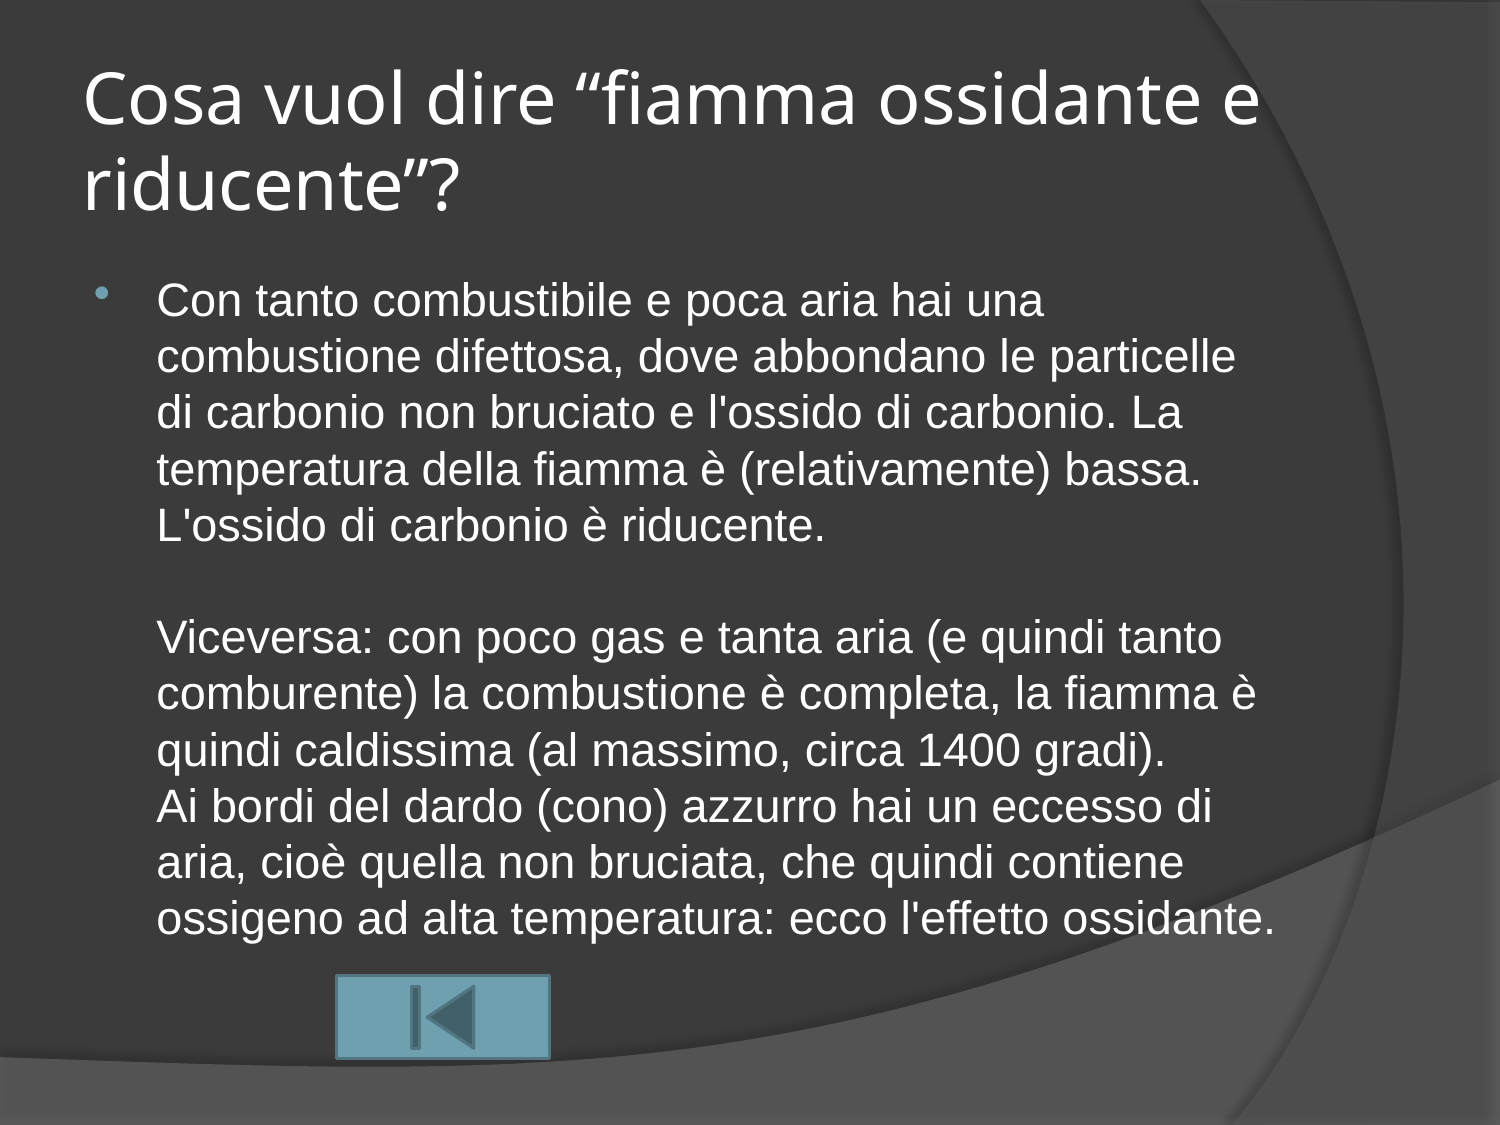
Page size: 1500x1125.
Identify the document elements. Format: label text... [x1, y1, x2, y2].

list Con tanto combustibile e poca aria hai una combustione difettosa, dove abbondano le particelle di carbonio non bruciato e l'ossido di carbonio. La temperatura della fiamma è (relativamente) bassa. L'ossido di carbonio è riducente. Viceversa: con poco gas e tanta aria (e quindi tanto comburente) la combustione è completa, la fiamma è quindi caldissima (al massimo, circa 1400 gradi). Ai bordi del dardo (cono) azzurro hai un eccesso di aria, cioè quella non bruciata, che quindi contiene ossigeno ad alta temperatura: ecco l'effetto ossidante. [75, 262, 1300, 1005]
title Cosa vuol dire “fiamma ossidante e riducente”? [75, 45, 1300, 233]
text_box [335, 974, 551, 1060]
